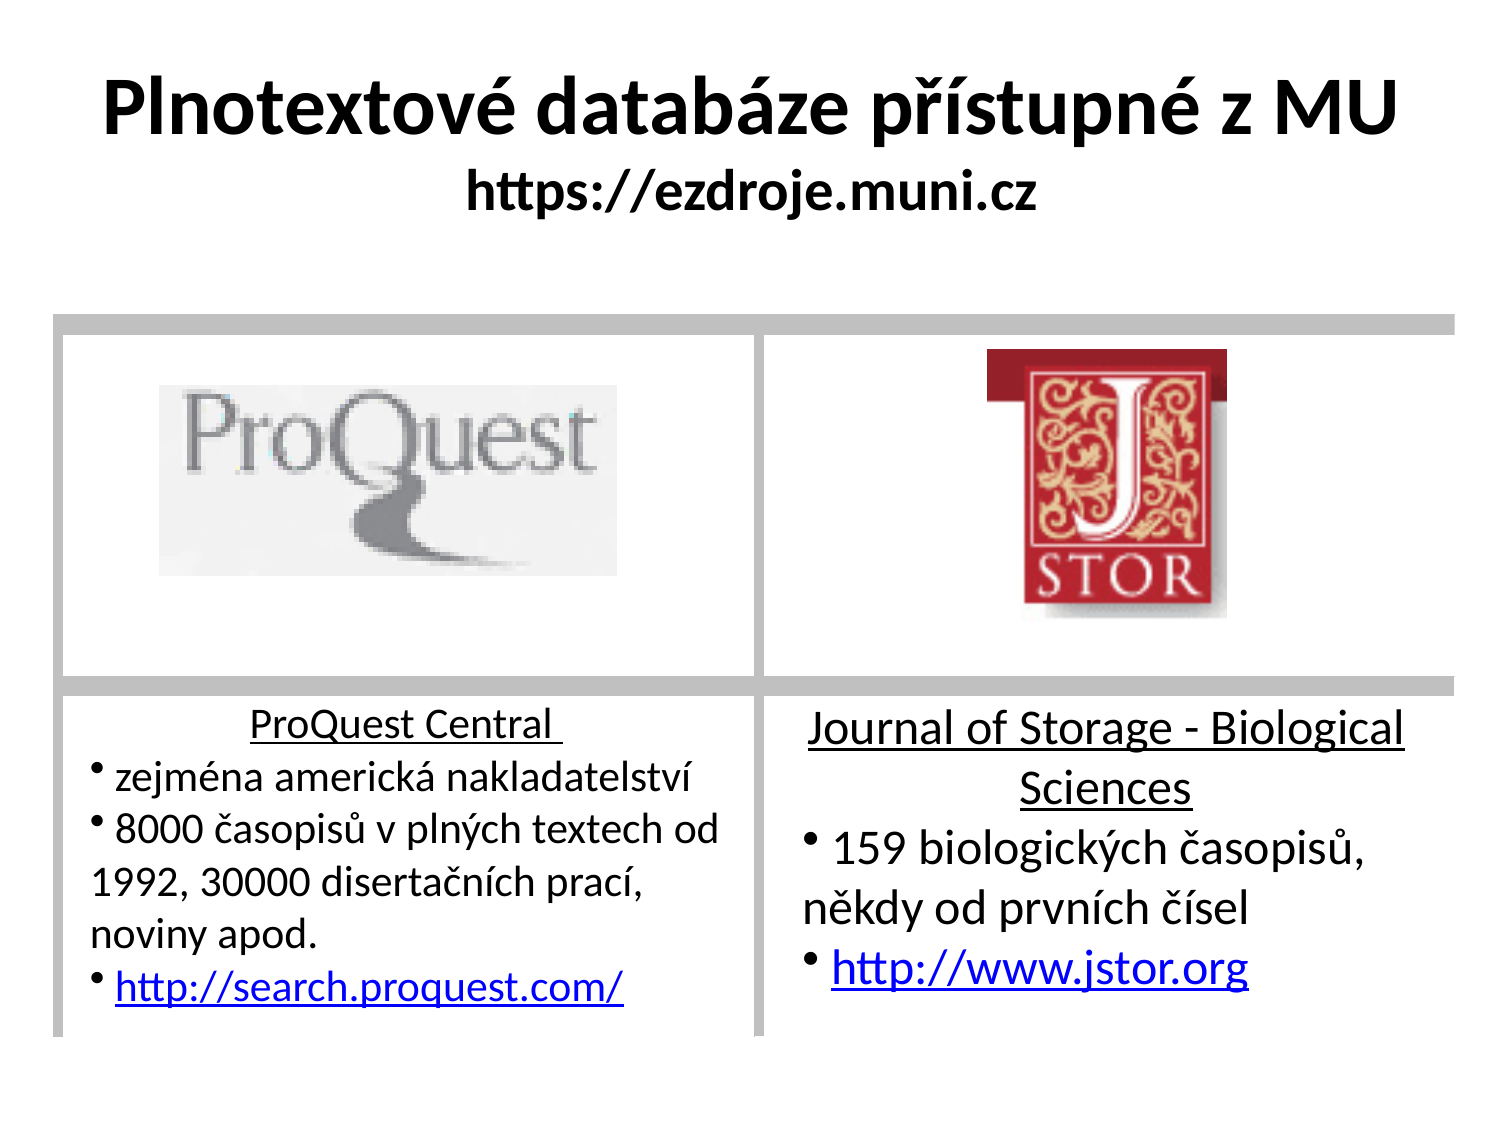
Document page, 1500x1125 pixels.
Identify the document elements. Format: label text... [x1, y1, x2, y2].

picture [159, 385, 617, 576]
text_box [52, 314, 1466, 1059]
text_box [987, 349, 1228, 623]
title Plnotextové databáze přístupné z MU https://ezdroje.muni.cz [76, 42, 1427, 231]
